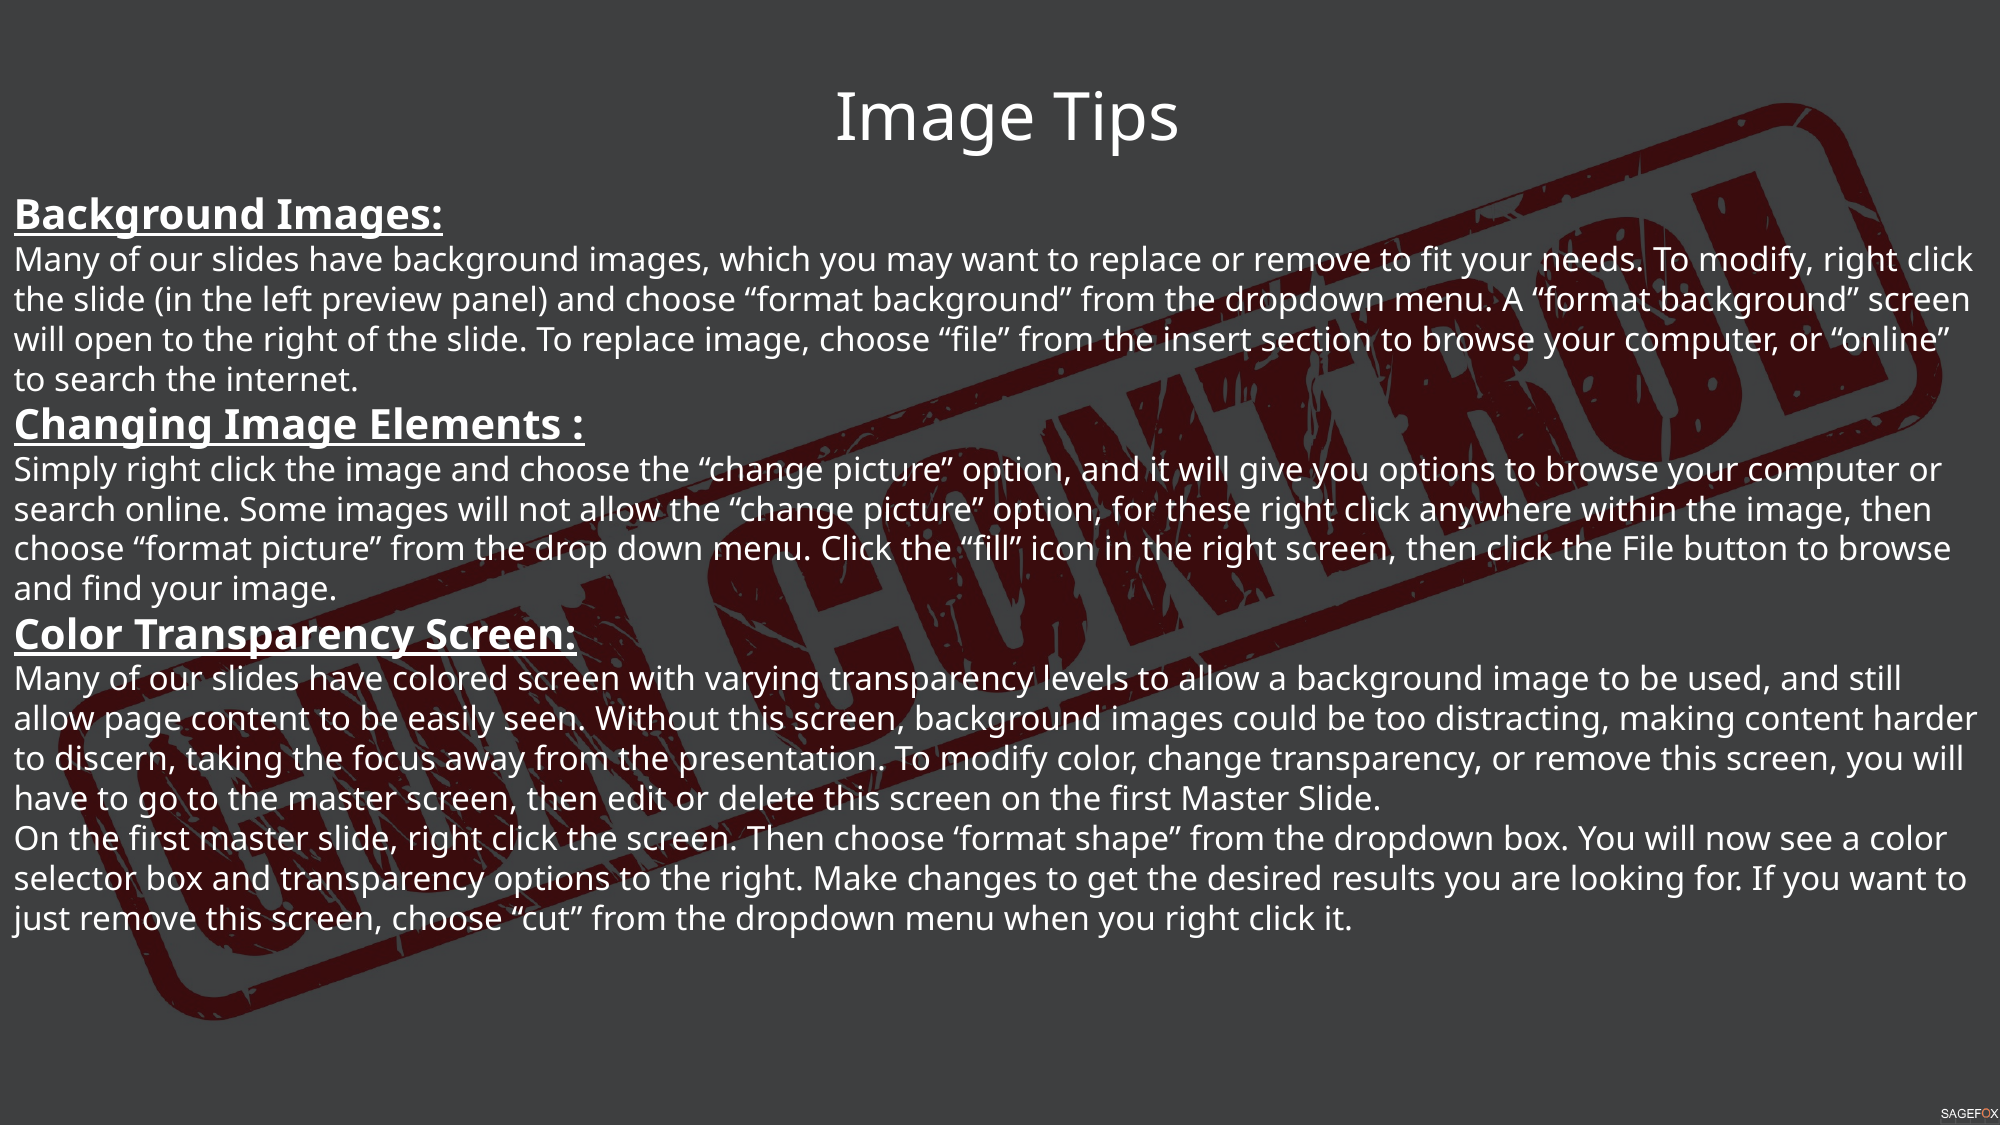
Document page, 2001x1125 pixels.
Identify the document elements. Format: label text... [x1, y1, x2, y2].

title Image Tips [597, 59, 1420, 177]
text_box Background Images: Many of our slides have background images, which you may want to replace or remove to fit your needs. To modify, right click the slide (in the left preview panel) and choose “format background” from the dropdown menu. A “format background” screen will open to the right of the slide. To replace image, choose “file” from the insert section to browse your computer, or “online” to search the internet. Changing Image Elements : Simply right click the image and choose the “change picture” option, and it will give you options to browse your computer or search online. Some images will not allow the “change picture” option, for these right click anywhere within the image, then choose “format picture” from the drop down menu. Click the “fill” icon in the right screen, then click the File button to browse and find your image. Color Transparency Screen: Many of our slides have colored screen with varying transparency levels to allow a background image to be used, and still allow page content to be easily seen. Without this screen, background images could be too distracting, making content harder to discern, taking the focus away from the presentation. To modify color, change transparency, or remove this screen, you will have to go to the master screen, then edit or delete this screen on the first Master Slide. On the first master slide, right click the screen. Then choose ‘format shape” from the dropdown box. You will now see a color selector box and transparency options to the right. Make changes to get the desired results you are looking for. If you want to just remove this screen, choose “cut” from the dropdown menu when you right click it. [0, 0, 2000, 1125]
